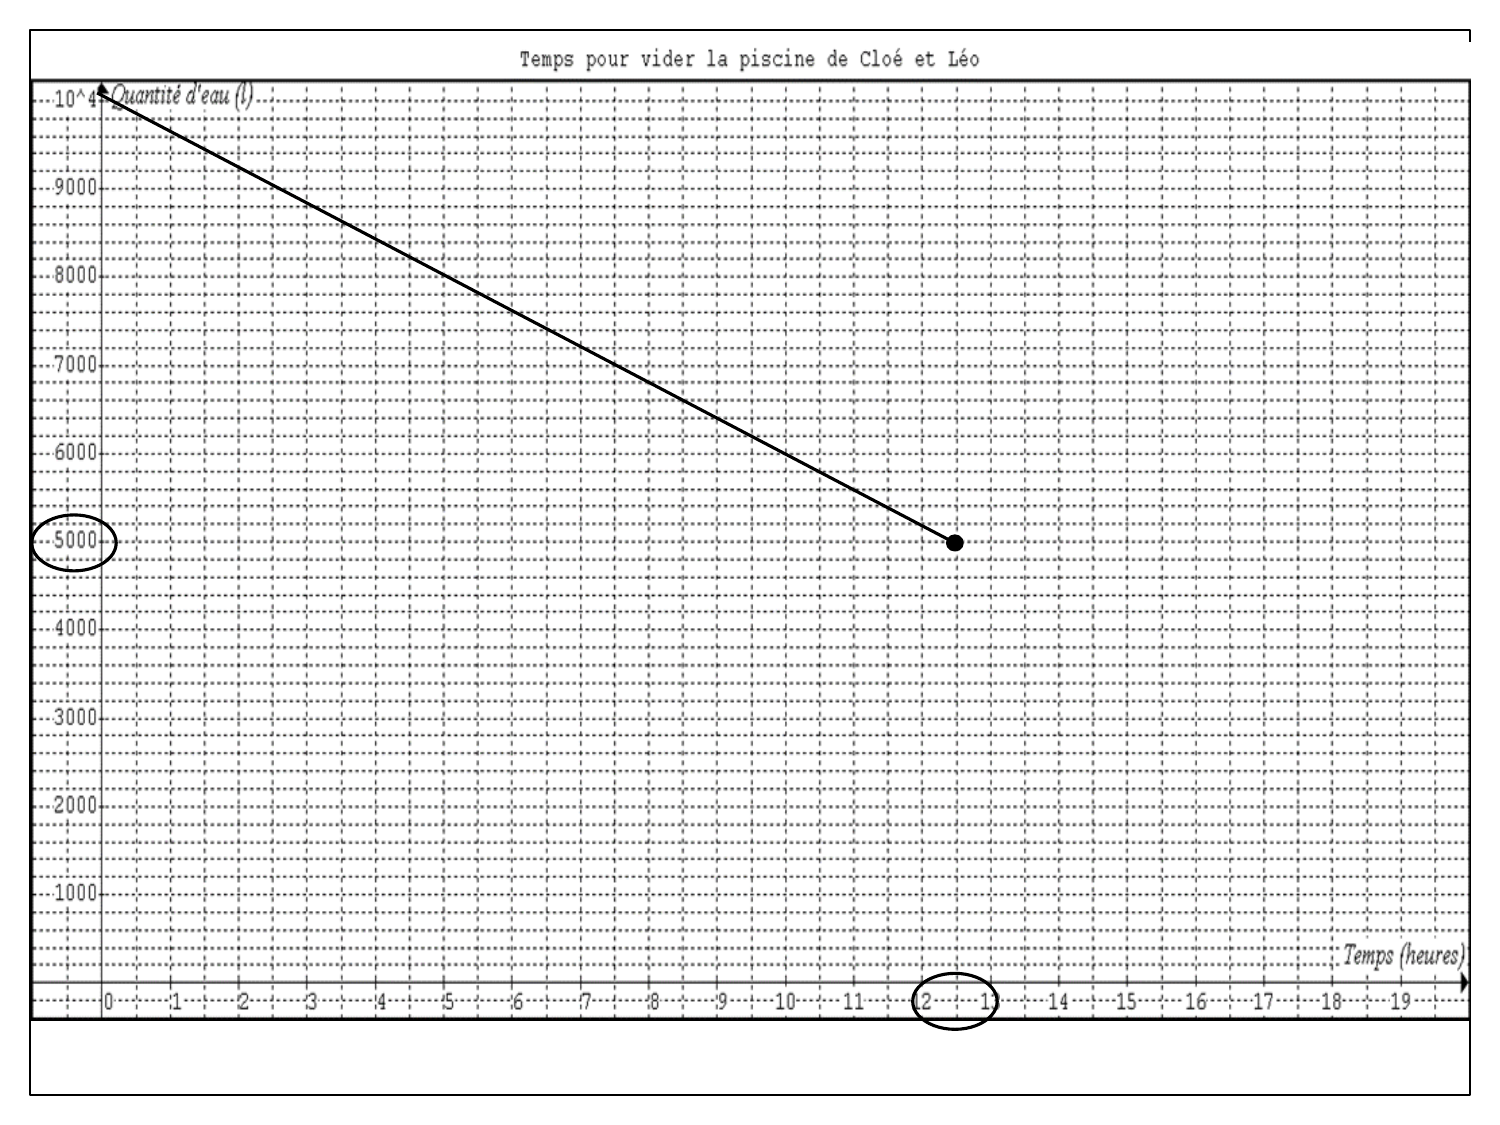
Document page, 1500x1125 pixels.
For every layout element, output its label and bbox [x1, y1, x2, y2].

text_box [96, 92, 956, 544]
picture [31, 41, 1471, 1021]
